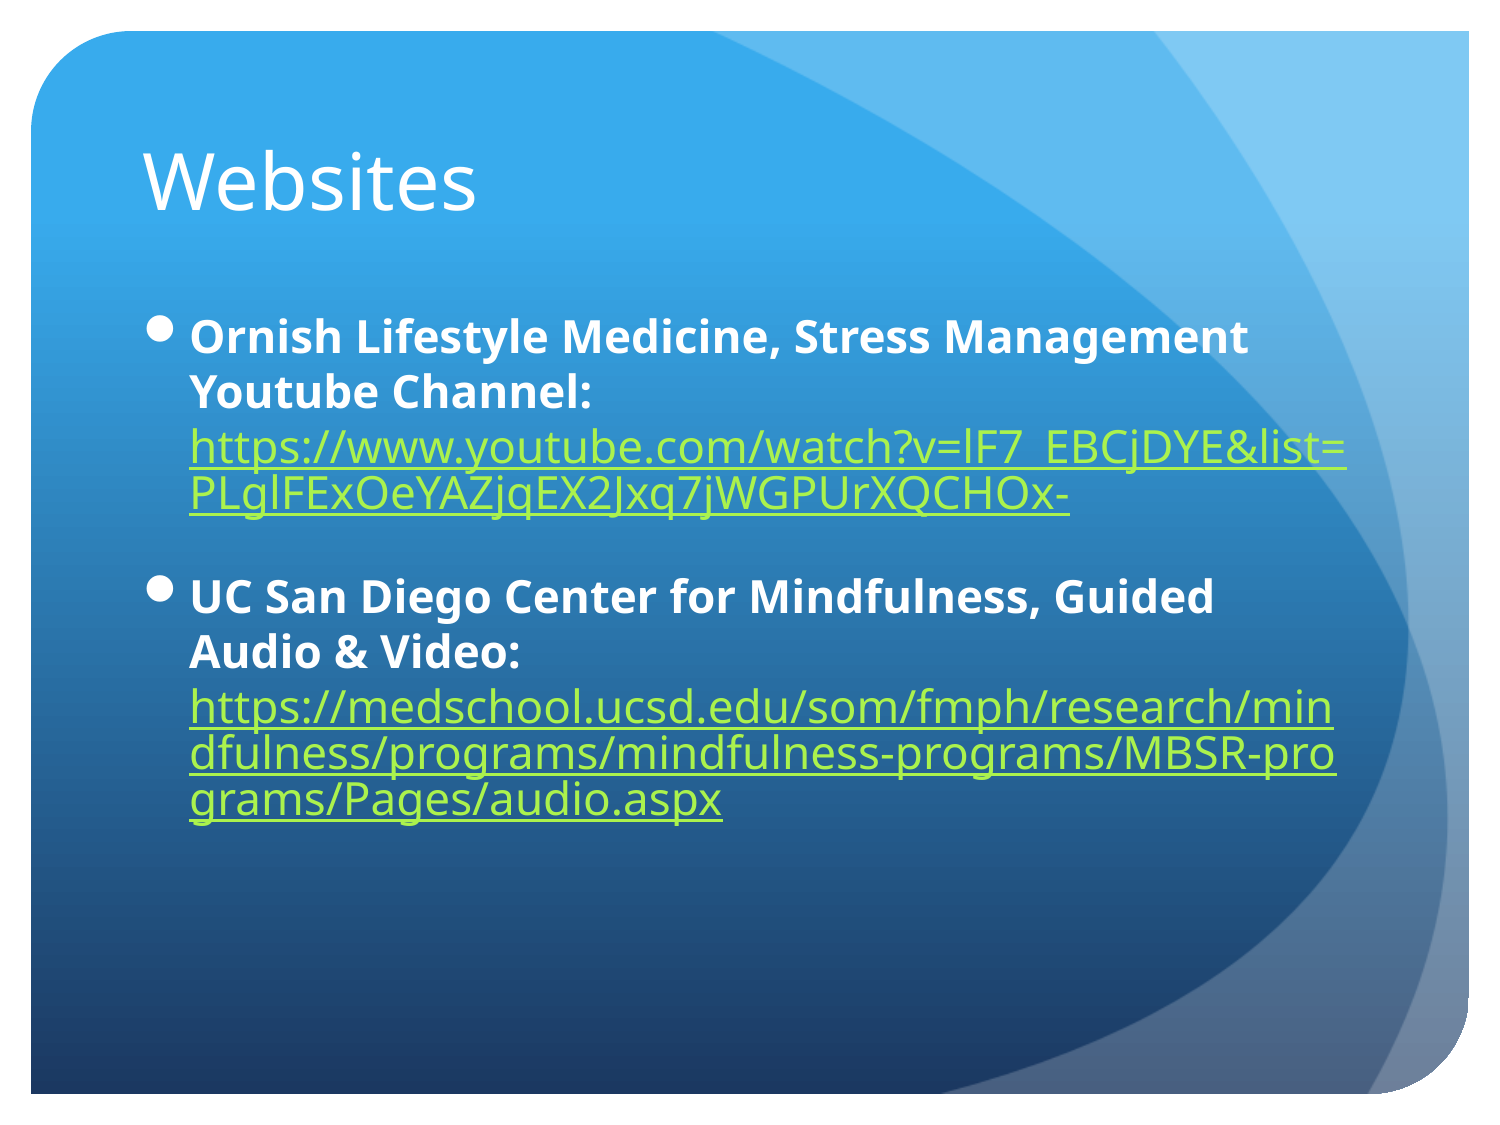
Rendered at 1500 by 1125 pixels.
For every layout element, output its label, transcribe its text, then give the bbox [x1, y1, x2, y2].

list Ornish Lifestyle Medicine, Stress Management Youtube Channel: https://www.youtube.com/watch?v=lF7_EBCjDYE&list=PLglFExOeYAZjqEX2Jxq7jWGPUrXQCHOx- UC San Diego Center for Mindfulness, Guided Audio & Video: https://medschool.ucsd.edu/som/fmph/research/mindfulness/programs/mindfulness-programs/MBSR-programs/Pages/audio.aspx [127, 299, 1372, 991]
picture [24, 30, 1473, 1094]
title Websites [127, 62, 1372, 234]
